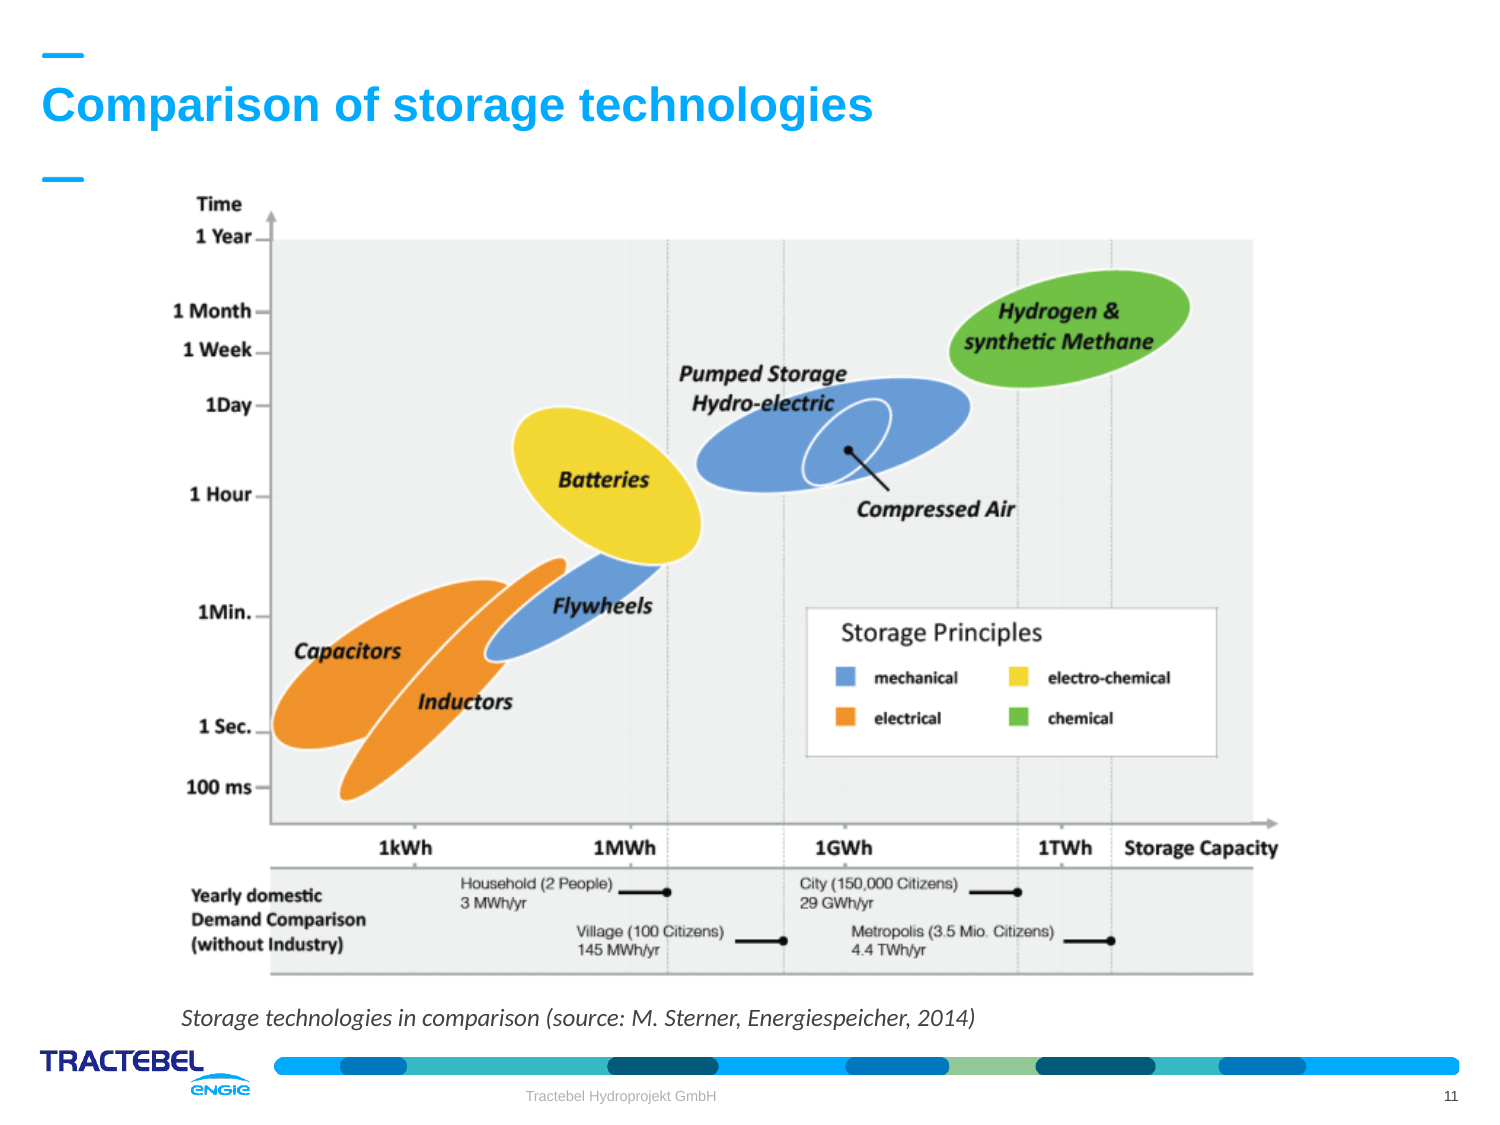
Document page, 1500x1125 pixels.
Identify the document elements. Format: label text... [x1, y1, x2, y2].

picture [1151, 1057, 1305, 1075]
picture [341, 1057, 611, 1075]
text_box Storage technologies in comparison (source: M. Sterner, Energiespeicher, 2014) [166, 1001, 1081, 1039]
picture [0, 13, 101, 73]
picture [29, 1039, 263, 1106]
picture [166, 189, 1286, 995]
title Comparison of storage technologies [41, 49, 1459, 162]
picture [847, 1057, 1040, 1075]
picture [0, 137, 101, 197]
